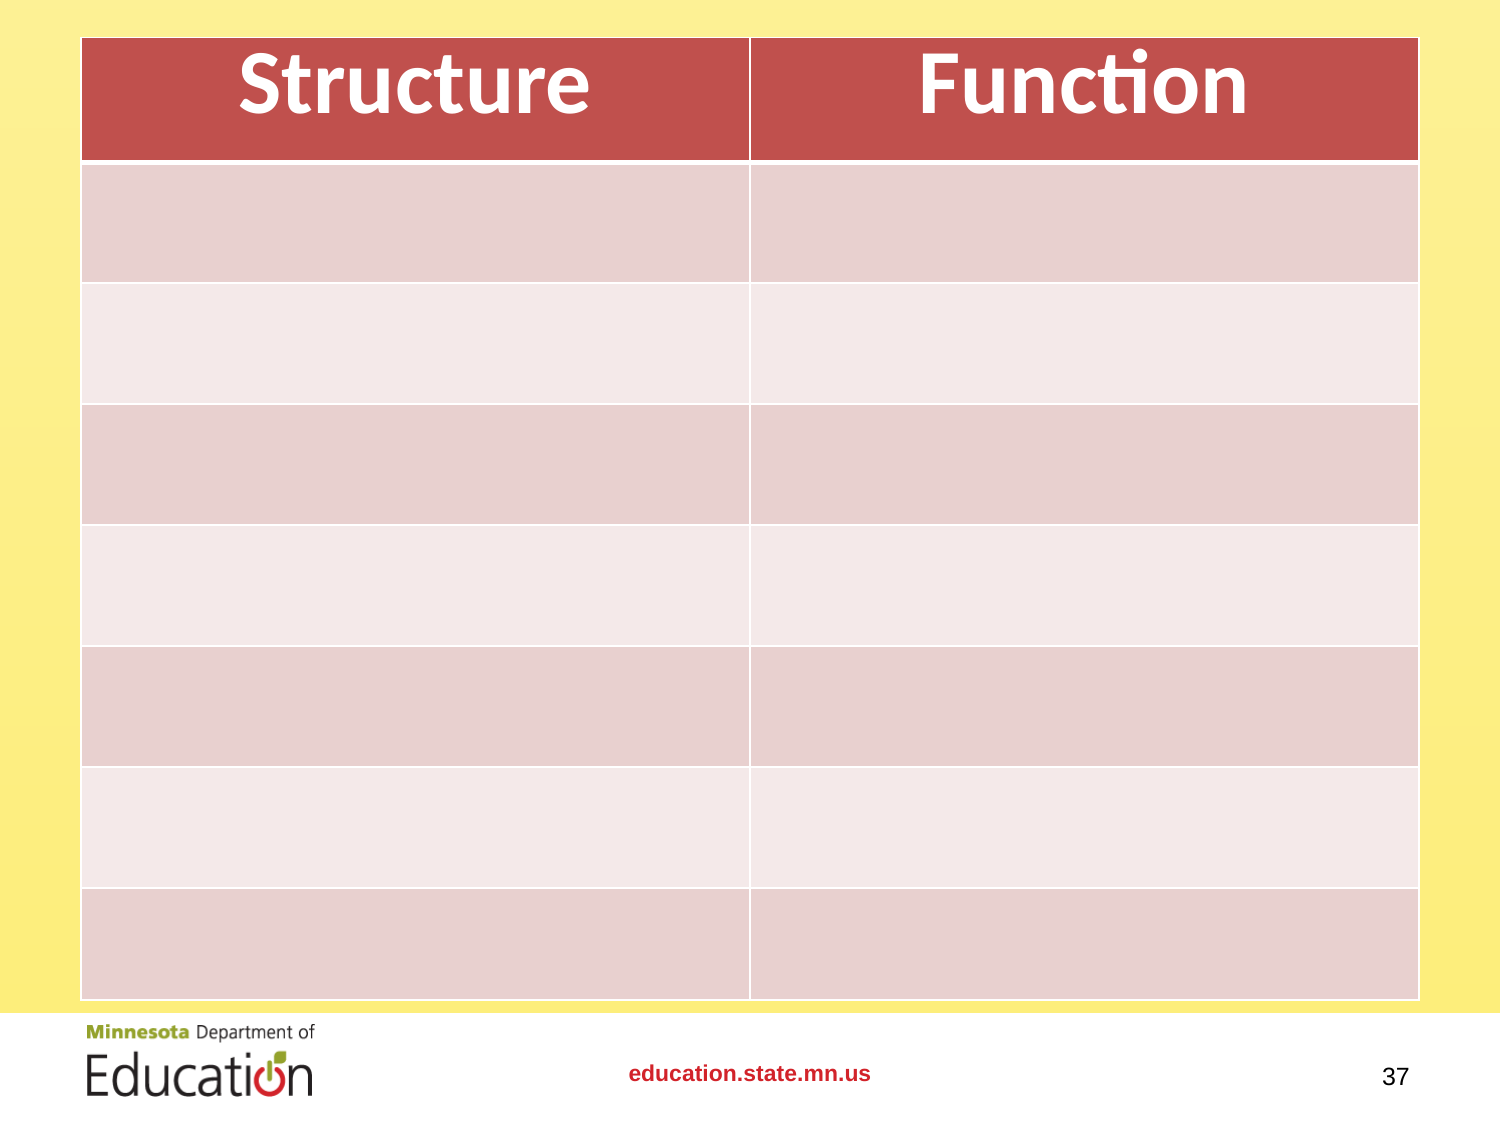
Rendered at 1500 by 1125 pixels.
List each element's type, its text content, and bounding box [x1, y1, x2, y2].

table_cell [751, 165, 1418, 282]
table_cell [82, 284, 749, 403]
table_cell [82, 526, 749, 645]
table_cell [751, 405, 1418, 524]
table_cell [751, 889, 1418, 999]
table_cell [751, 647, 1418, 766]
table_cell [751, 284, 1418, 403]
table_cell [82, 647, 749, 766]
table_cell [751, 768, 1418, 887]
table_cell [751, 526, 1418, 645]
table_cell [82, 889, 749, 999]
picture [87, 1024, 315, 1097]
table_cell [82, 405, 749, 524]
slide_number 37 [1074, 1052, 1425, 1113]
footer education.state.mn.us [512, 1042, 988, 1103]
table_cell [82, 768, 749, 887]
table_header Function [751, 38, 1418, 160]
table_cell [82, 165, 749, 282]
table_header Structure [82, 38, 749, 160]
